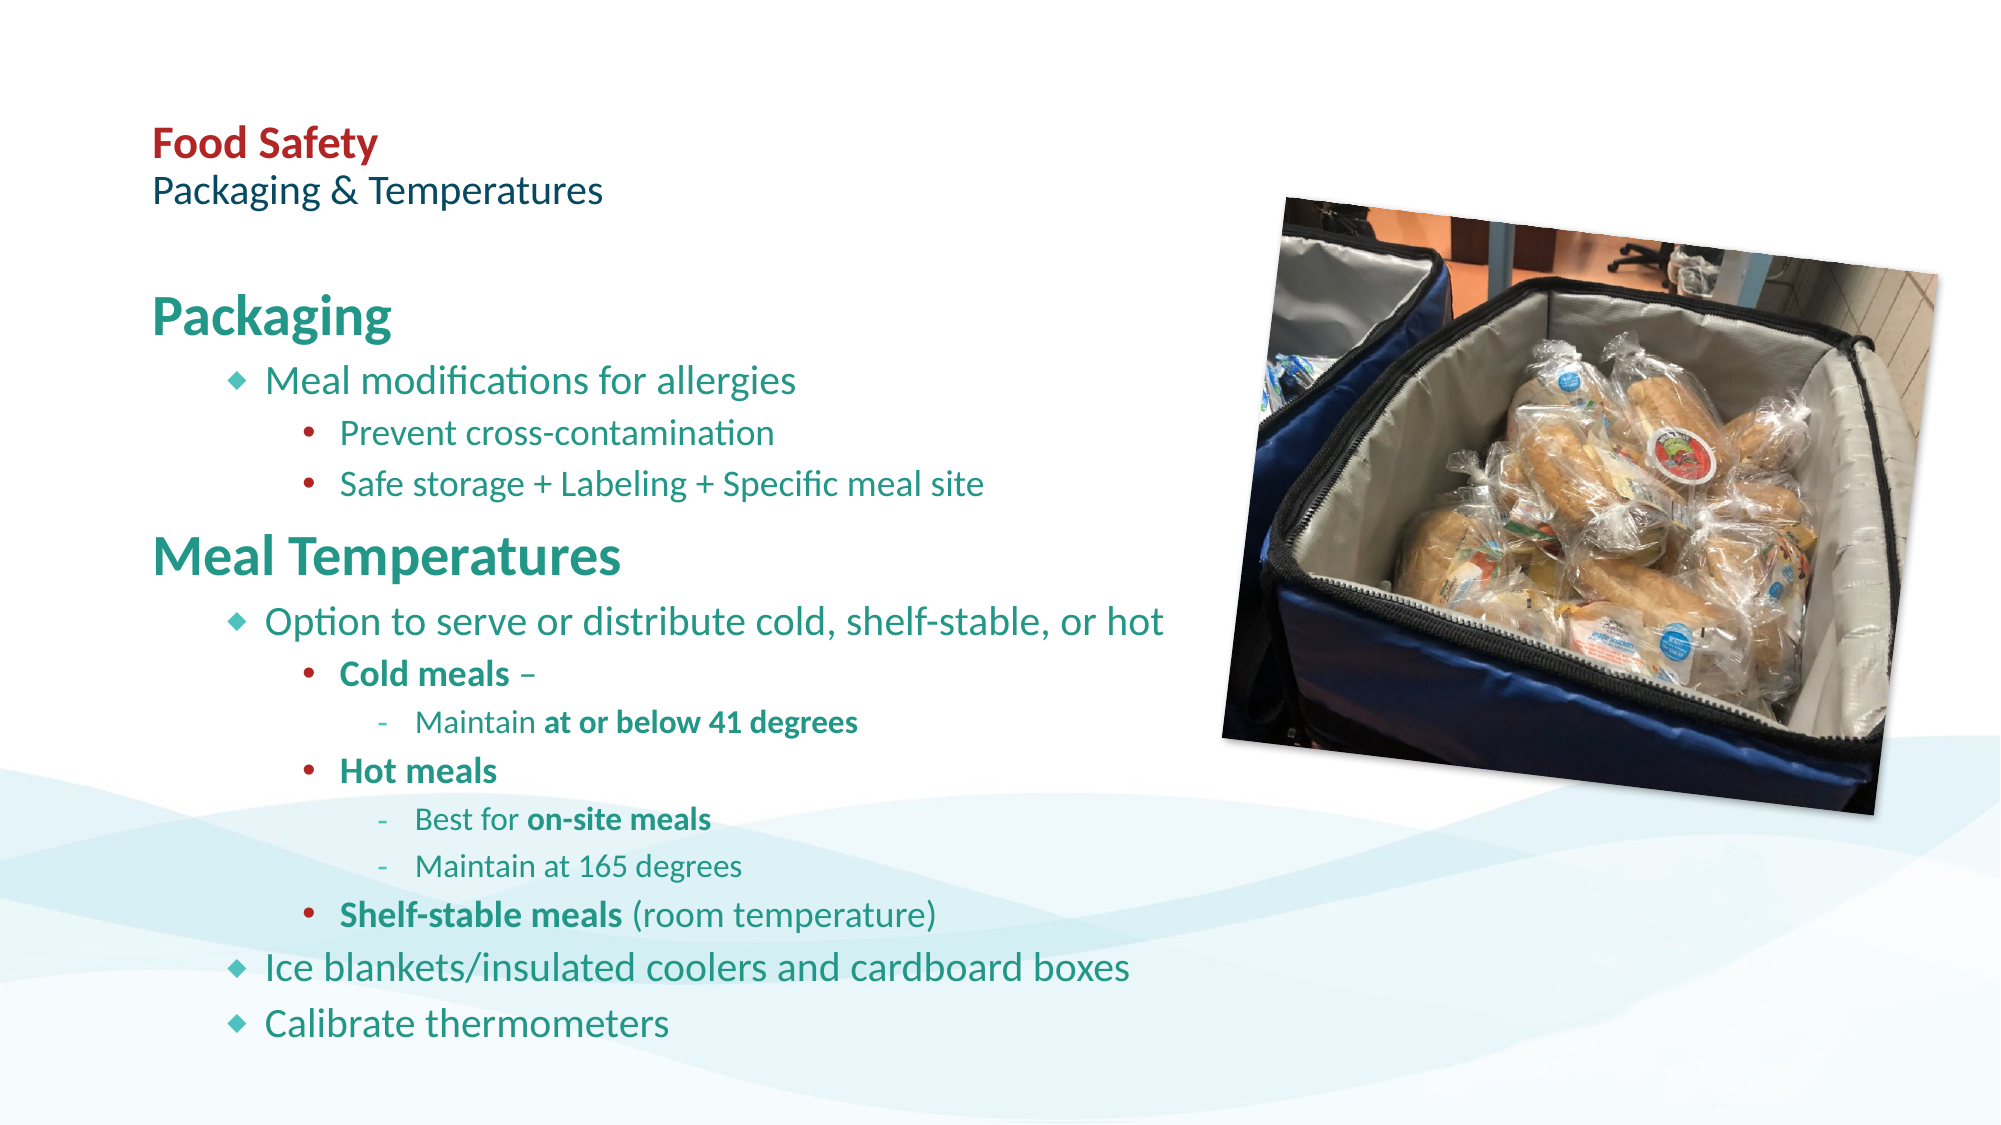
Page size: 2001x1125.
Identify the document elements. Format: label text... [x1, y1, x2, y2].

title Food Safety Packaging & Temperatures [137, 59, 1863, 277]
list Packaging Meal modifications for allergies Prevent cross-contamination Safe storage + Labeling + Specific meal site Meal Temperatures Option to serve or distribute cold, shelf-stable, or hot Cold meals – Maintain at or below 41 degrees Hot meals Best for on-site meals Maintain at 165 degrees Shelf-stable meals (room temperature) Ice blankets/insulated coolers and cardboard boxes Calibrate thermometers [137, 277, 1909, 1082]
picture [0, 0, 2001, 1125]
